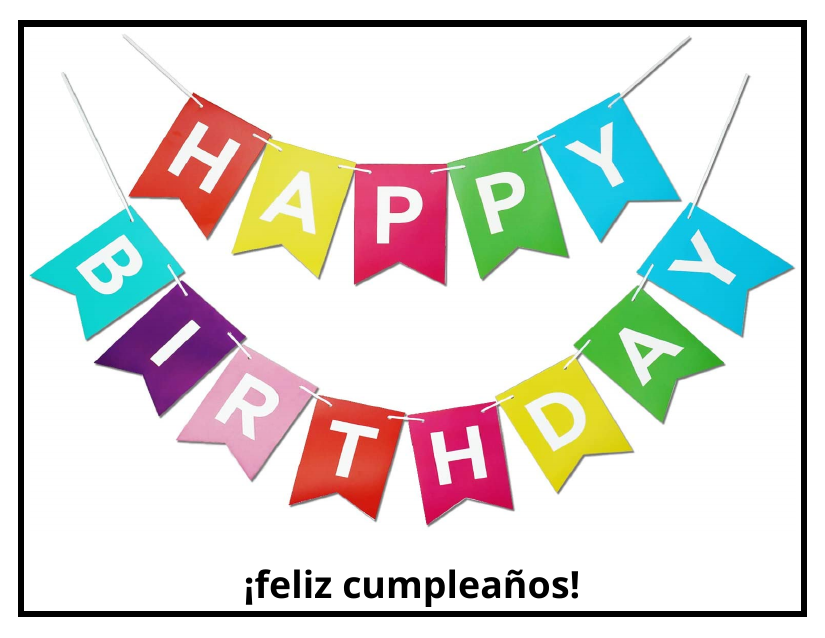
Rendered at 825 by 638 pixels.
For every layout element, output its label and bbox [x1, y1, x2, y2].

picture [29, 32, 796, 531]
text_box [20, 22, 805, 615]
